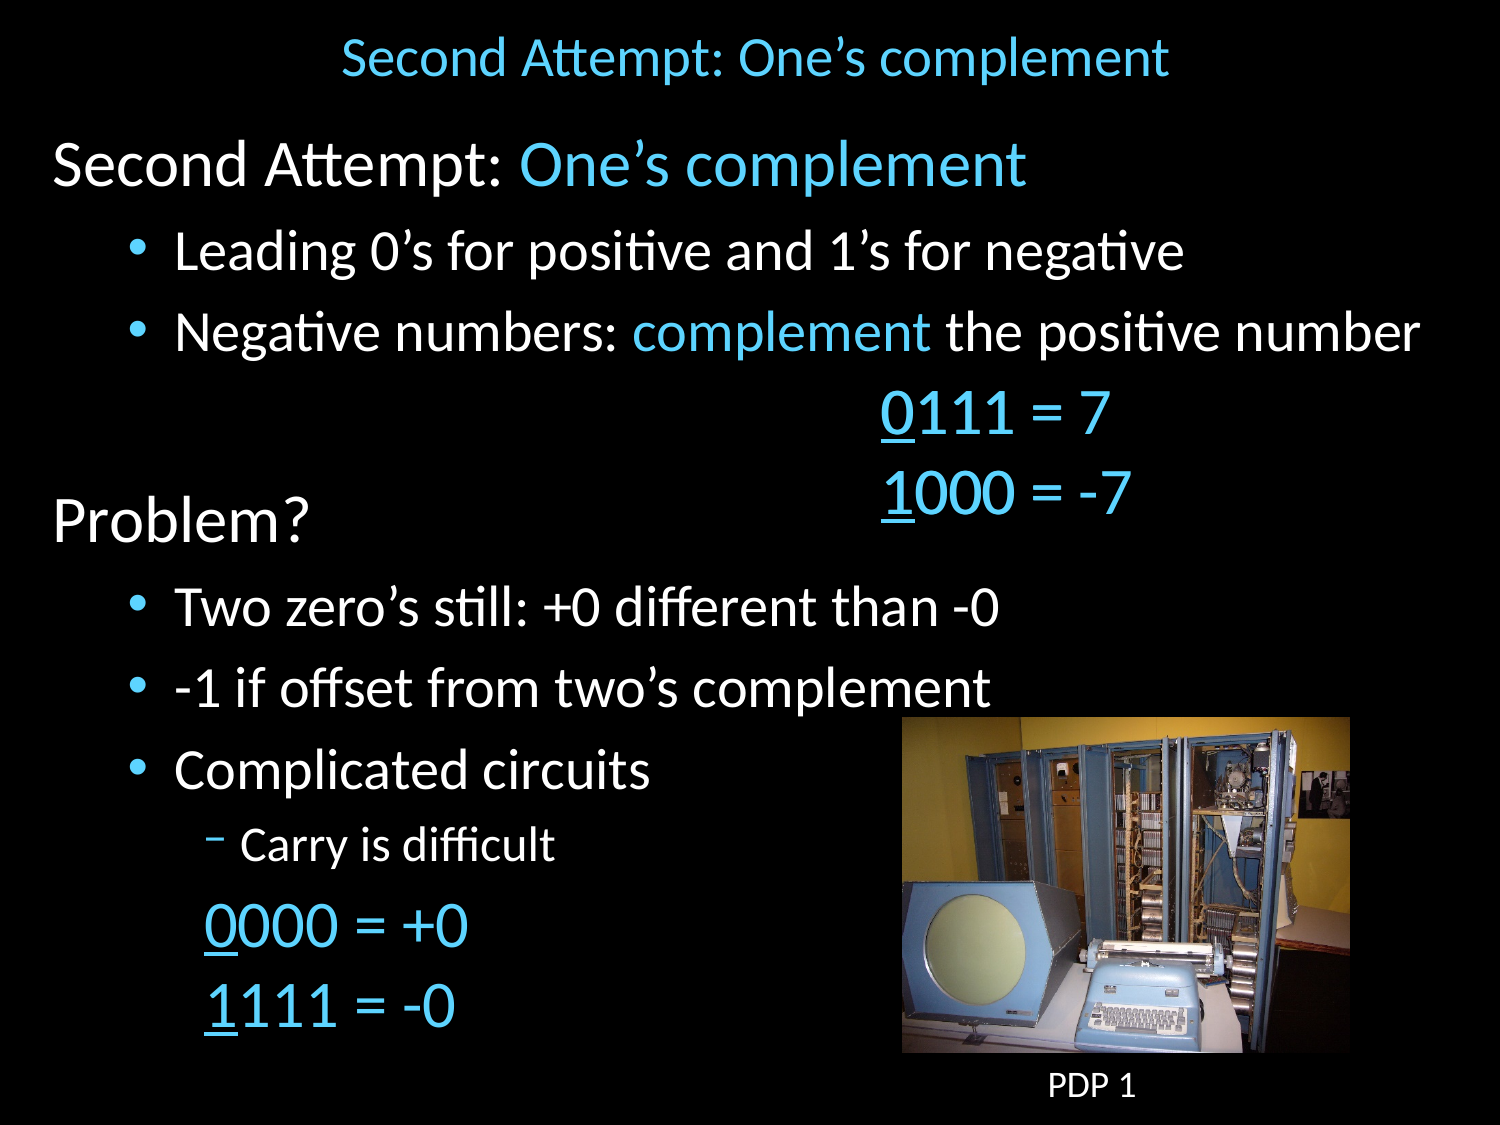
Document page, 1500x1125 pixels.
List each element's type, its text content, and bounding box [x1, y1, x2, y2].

text_box 0111 = 7 1000 = -7 [865, 360, 1149, 536]
text_box 0000 = +0 1111 = -0 [189, 873, 485, 1048]
list Second Attempt: One’s complement Leading 0’s for positive and 1’s for negative Negative numbers: complement the positive number Problem? Two zero’s still: +0 different than -0 -1 if offset from two’s complement Complicated circuits Carry is difficult [37, 112, 1463, 1063]
picture [902, 717, 1351, 1053]
title Second Attempt: One’s complement [0, 12, 1500, 96]
text_box PDP 1 [1032, 1060, 1152, 1113]
